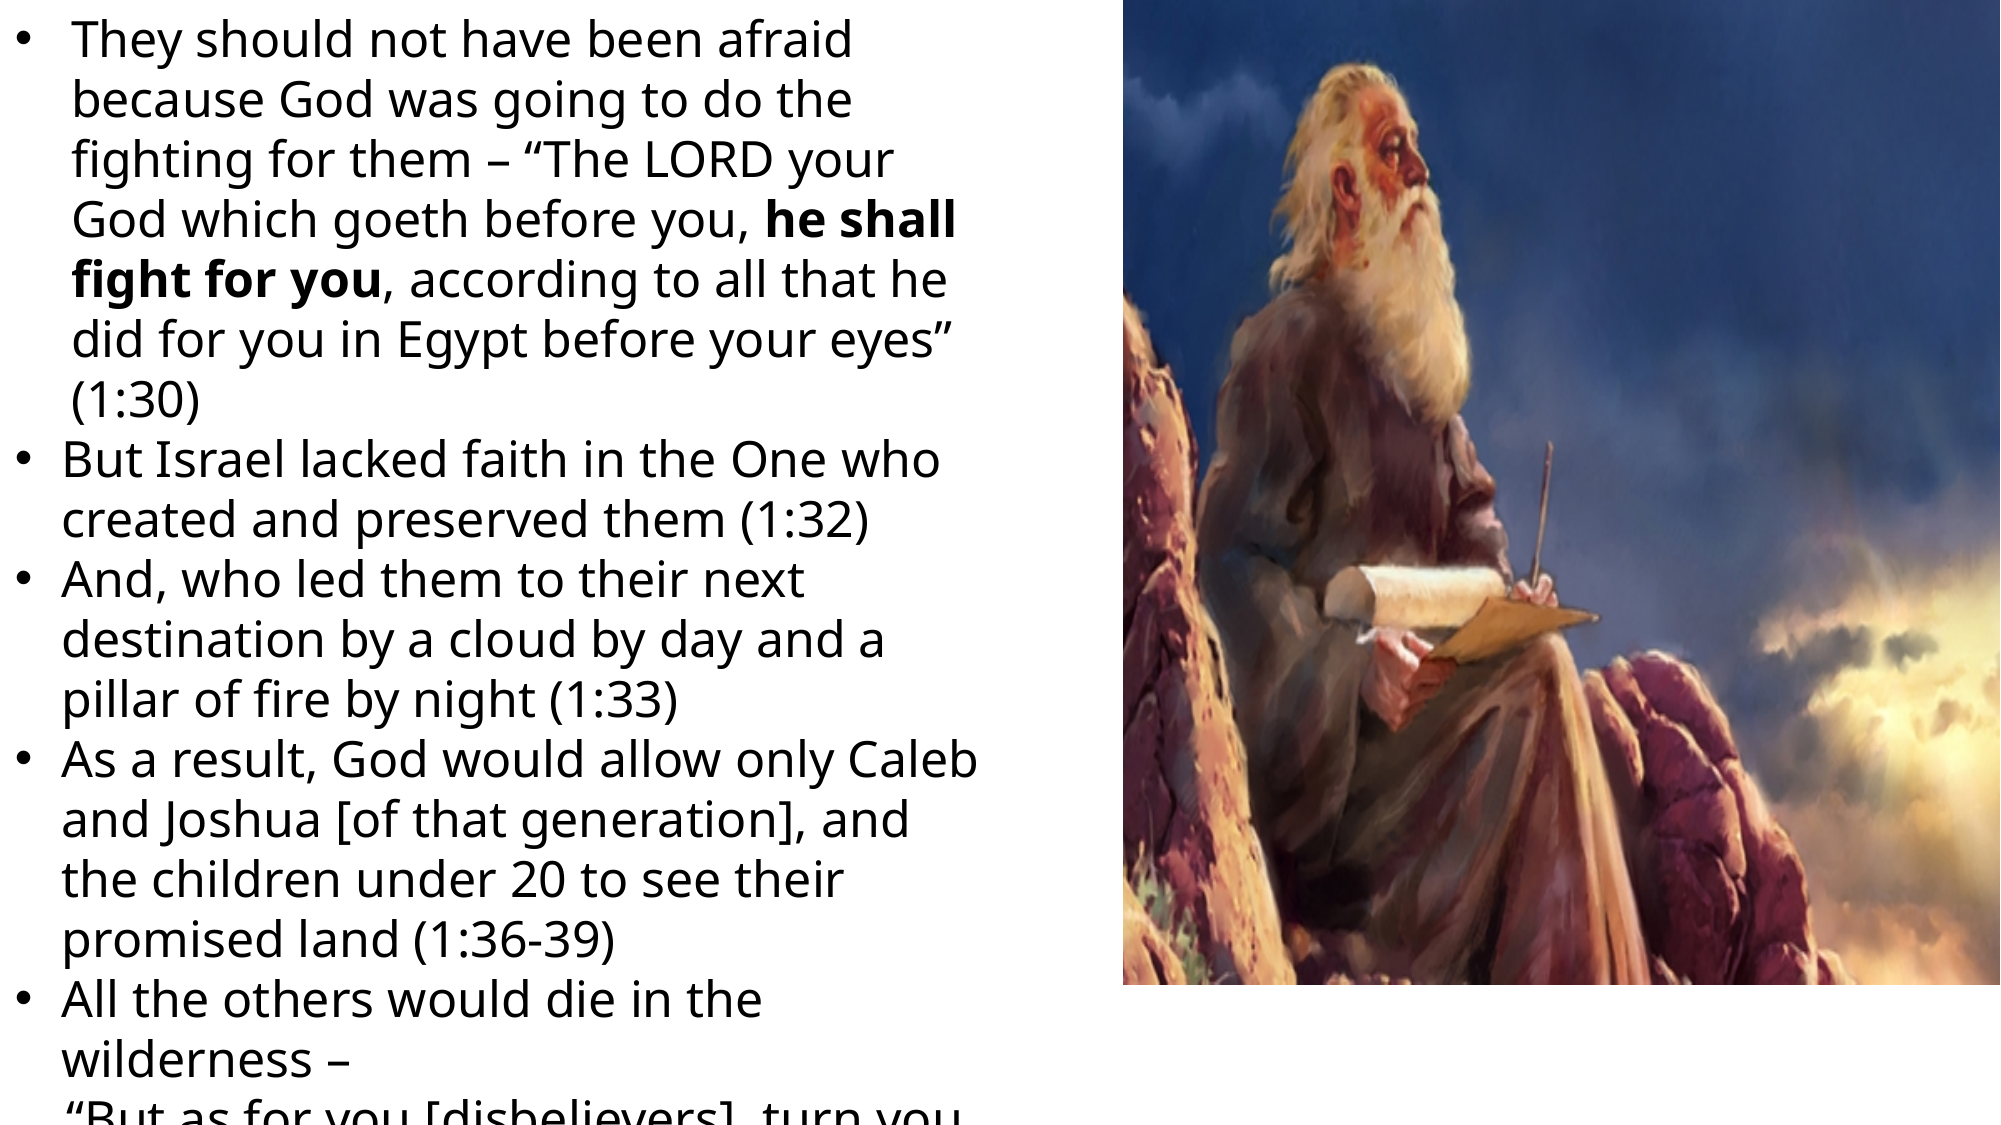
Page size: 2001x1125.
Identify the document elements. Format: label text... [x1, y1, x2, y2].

picture [1123, 0, 2000, 985]
text_box They should not have been afraid because God was going to do the fighting for them – “The LORD your God which goeth before you, he shall fight for you, according to all that he did for you in Egypt before your eyes” (1:30) But Israel lacked faith in the One who created and preserved them (1:32) And, who led them to their next destination by a cloud by day and a pillar of fire by night (1:33) As a result, God would allow only Caleb and Joshua [of that generation], and the children under 20 to see their promised land (1:36-39) All the others would die in the wilderness – “But as for you [disbelievers], turn you, and take your journey into the wilderness…” where they were to die (1:40) [0, 0, 1016, 1125]
